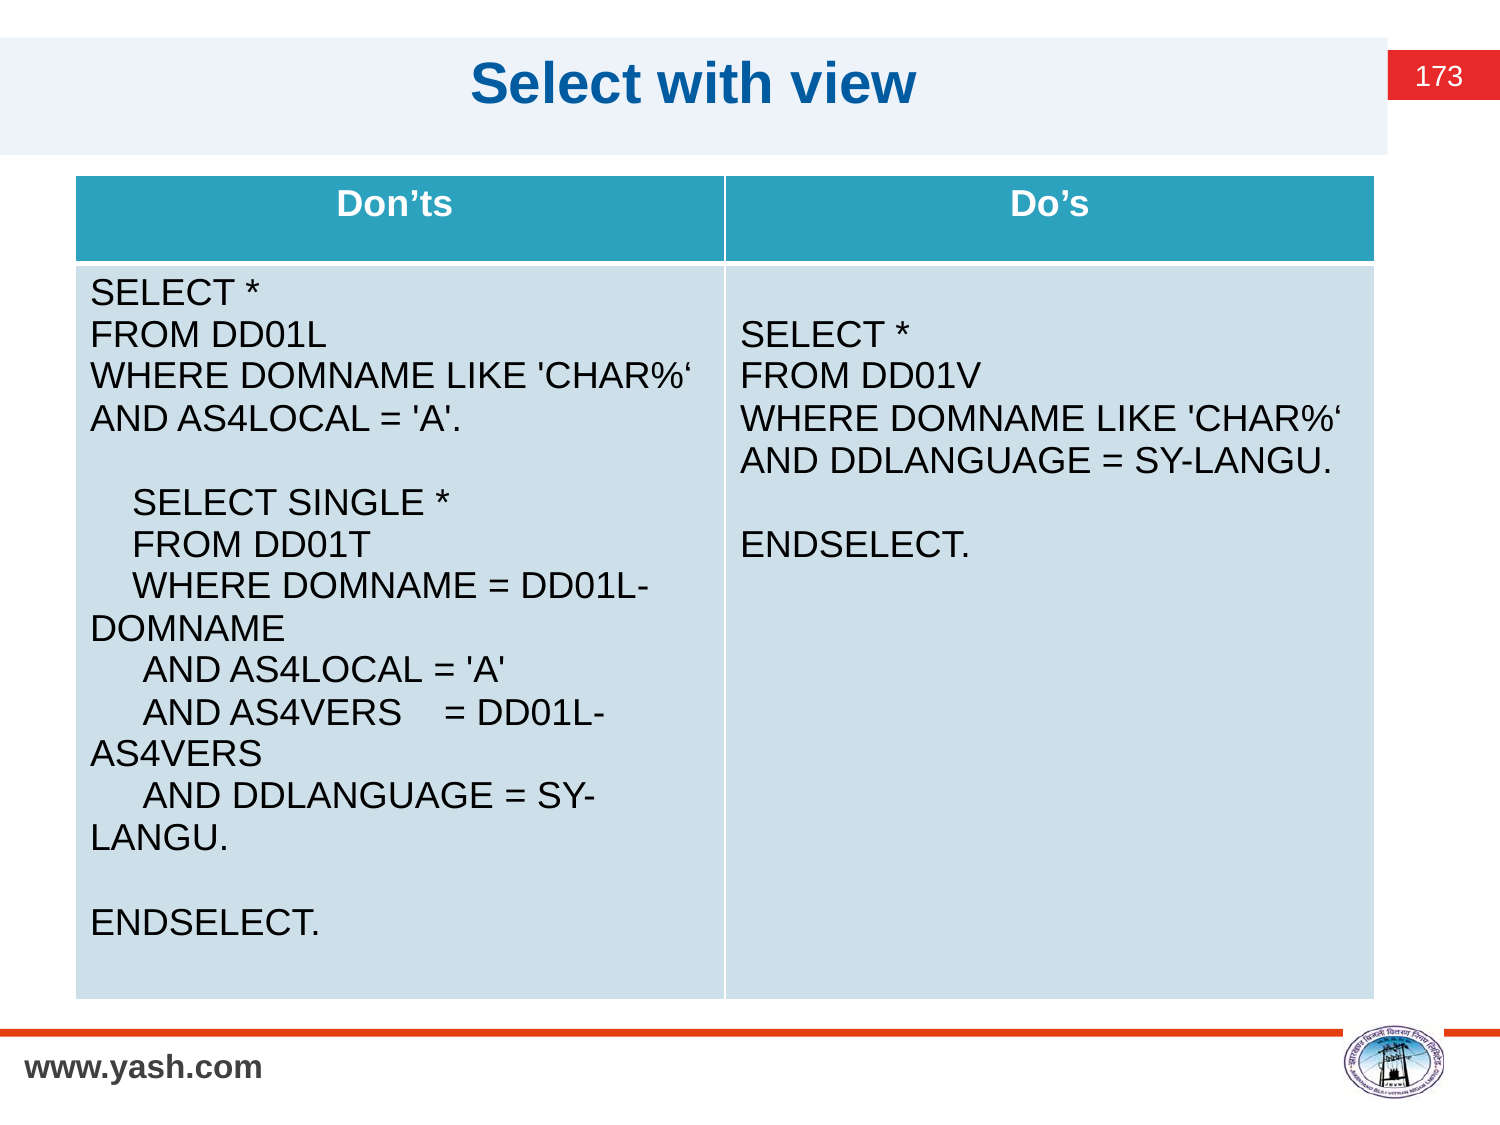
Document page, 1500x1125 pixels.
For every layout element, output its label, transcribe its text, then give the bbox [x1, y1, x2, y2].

table_cell SELECT * FROM DD01V WHERE DOMNAME LIKE 'CHAR%‘ AND DDLANGUAGE = SY-LANGU. ENDSELECT. [726, 266, 1374, 999]
table_cell SELECT * FROM DD01L WHERE DOMNAME LIKE 'CHAR%‘ AND AS4LOCAL = 'A'. SELECT SINGLE * FROM DD01T WHERE DOMNAME = DD01L-DOMNAME AND AS4LOCAL = 'A' AND AS4VERS = DD01L-AS4VERS AND DDLANGUAGE = SY-LANGU. ENDSELECT. [76, 266, 724, 999]
table_header Do’s [726, 176, 1374, 261]
picture [1343, 1024, 1444, 1101]
table_header Don’ts [76, 176, 724, 261]
title Select with view [0, 37, 1388, 155]
